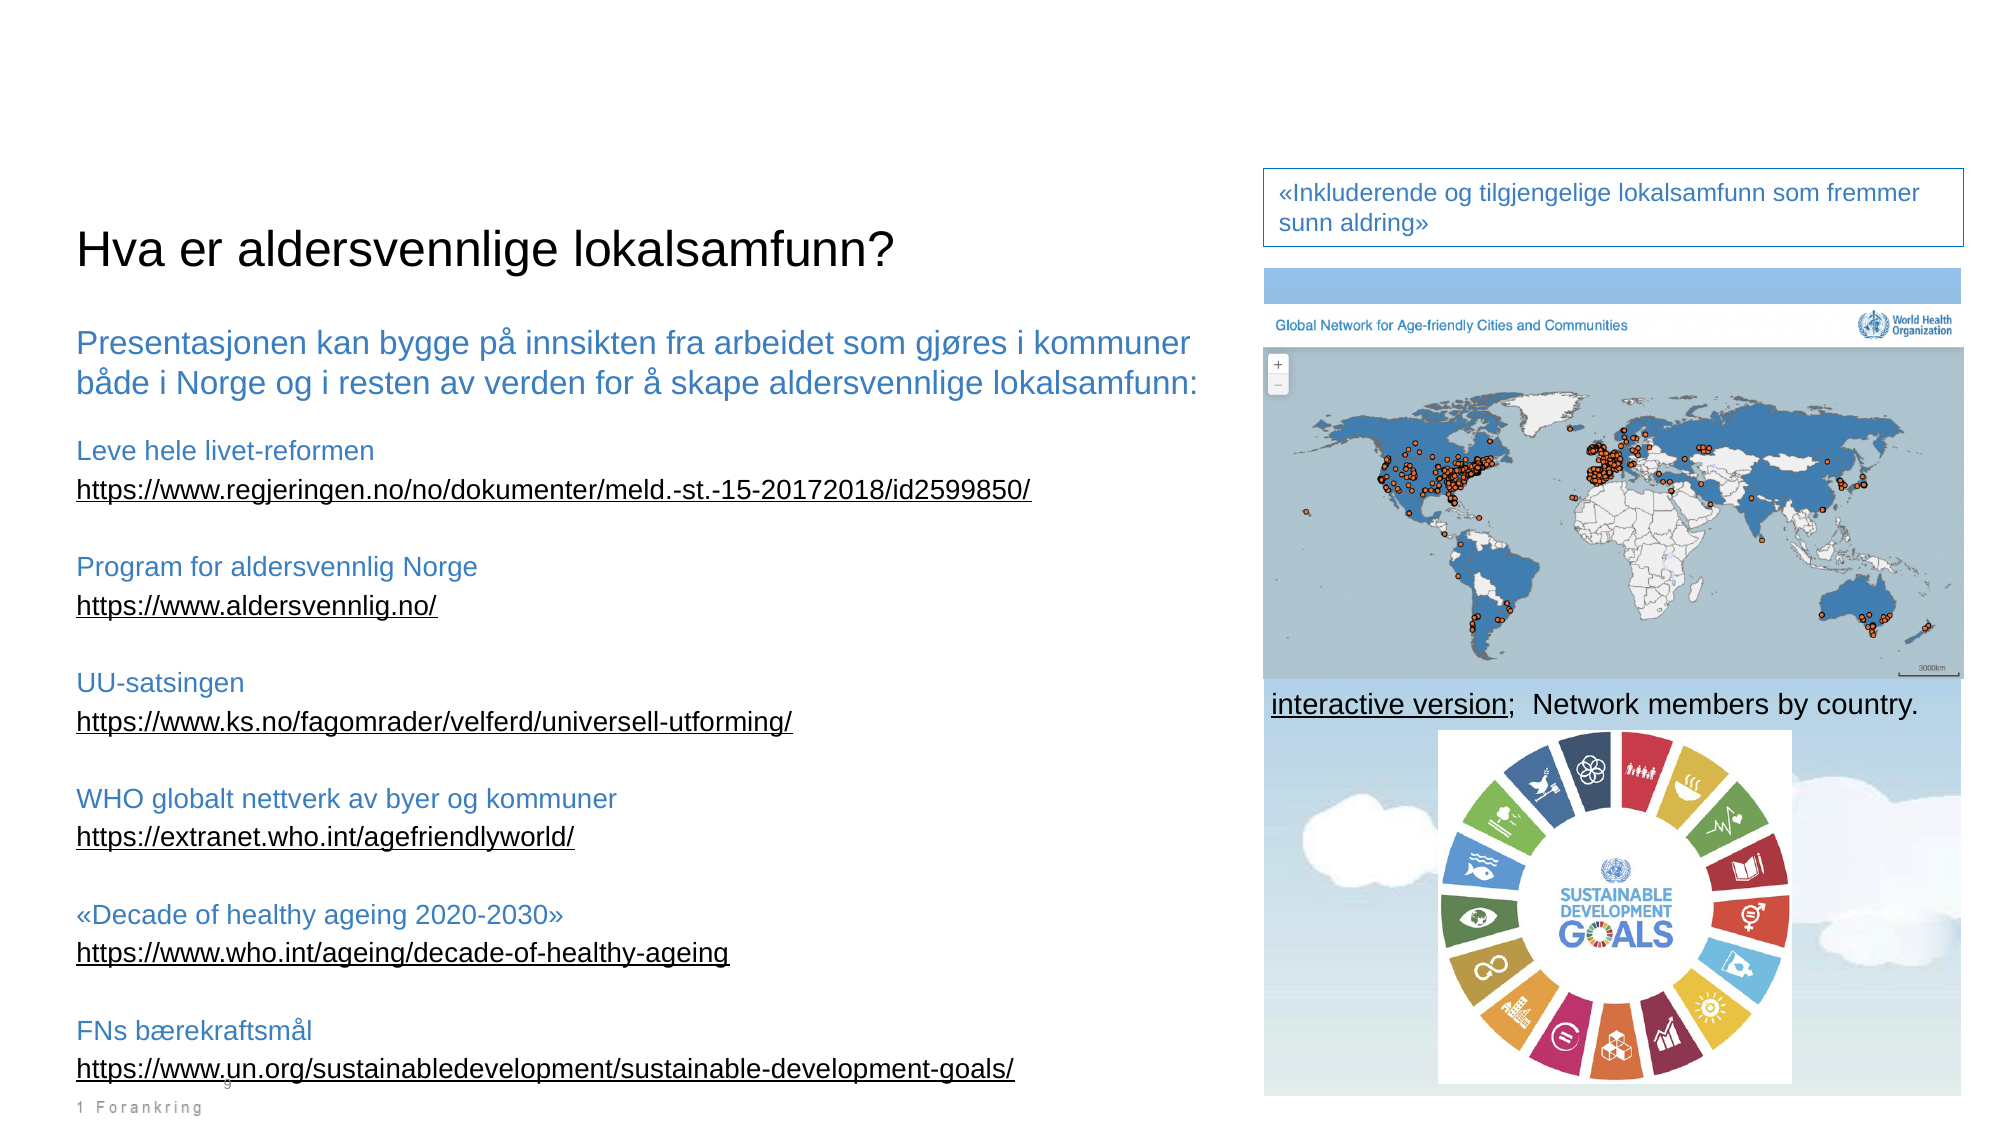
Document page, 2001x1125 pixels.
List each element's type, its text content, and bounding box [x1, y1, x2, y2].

title Hva er aldersvennlige lokalsamfunn? [61, 201, 1981, 293]
picture [1263, 293, 1964, 1096]
picture [61, 1092, 559, 1125]
list «Inkluderende og tilgjengelige lokalsamfunn som fremmer sunn aldring» [1263, 168, 1964, 247]
text_box Presentasjonen kan bygge på innsikten fra arbeidet som gjøres i kommuner både i Norge og i resten av verden for å skape aldersvennlige lokalsamfunn: [61, 314, 1257, 409]
list Leve hele livet-reformen https://www.regjeringen.no/no/dokumenter/meld.-st.-15-20172018/id2599850/ Program for aldersvennlig Norge https://www.aldersvennlig.no/ UU-satsingen https://www.ks.no/fagomrader/velferd/universell-utforming/ WHO globalt nettverk av byer og kommuner https://extranet.who.int/agefriendlyworld/ «Decade of healthy ageing 2020-2030» https://www.who.int/ageing/decade-of-healthy-ageing FNs bærekraftsmål https://www.un.org/sustainabledevelopment/sustainable-development-goals/ [61, 425, 1204, 1097]
slide_number 9 [208, 1070, 613, 1097]
text_box interactive version; Network members by country. [1256, 678, 1938, 728]
